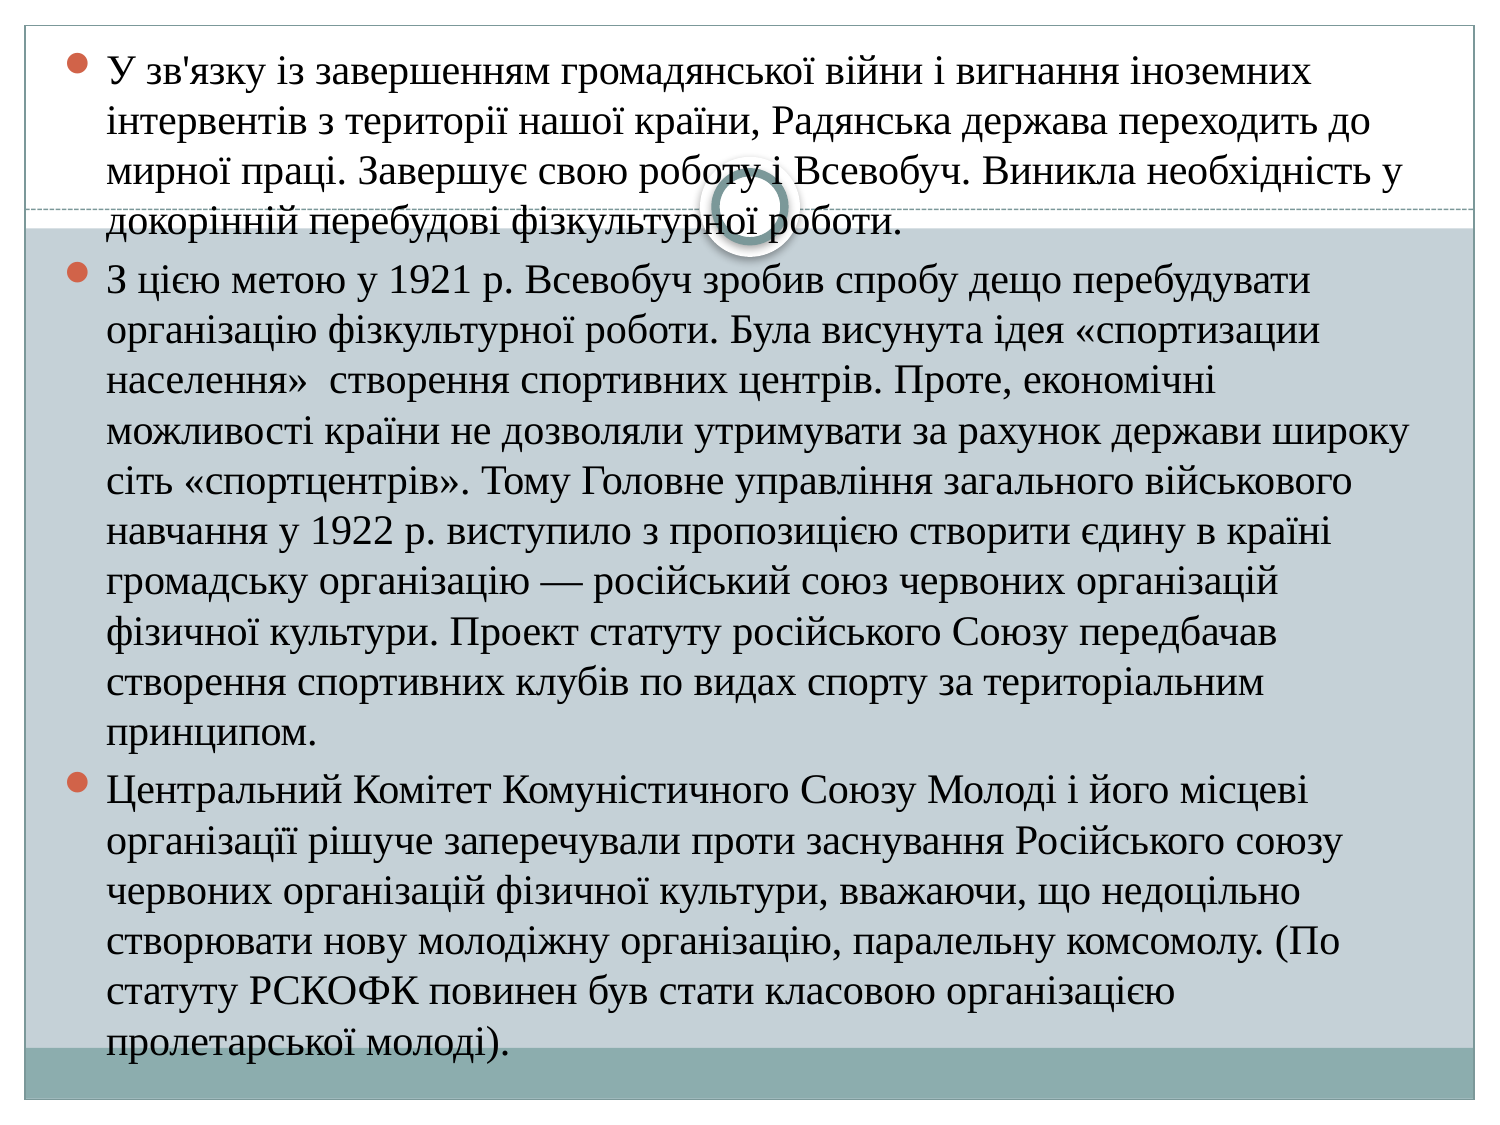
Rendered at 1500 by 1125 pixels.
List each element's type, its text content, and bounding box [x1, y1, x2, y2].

list У зв'язку із завершенням громадянської війни і вигнання іноземних інтервентів з території нашої країни, Радянська держава переходить до мирної праці. Завершує свою роботу і Всевобуч. Виникла необхідність у докорінній перебудові фізкультурної роботи. З цією метою у 1921 р. Всевобуч зробив спробу дещо перебудувати організацію фізкультурної роботи. Була висунута ідея «спортизации населення» створення спортивних центрів. Проте, економічні можливості країни не дозволяли утримувати за рахунок держави широку сіть «спортцентрів». Тому Головне управління загального військового навчання у 1922 р. виступило з пропозицією створити єдину в країні громадську організацію — російський союз червоних організацій фізичної культури. Проект статуту російського Союзу передбачав створення спортивних клубів по видах спорту за територіальним принципом. Центральний Комітет Комуністичного Союзу Молоді і його місцеві організацїї рішуче заперечували проти заснування Російського союзу червоних організацій фізичної культури, вважаючи, що недоцільно створювати нову молодіжну організацію, паралельну комсомолу. (По статуту РСКОФК повинен був стати класовою організацією пролетарської молоді). [49, 35, 1445, 1079]
